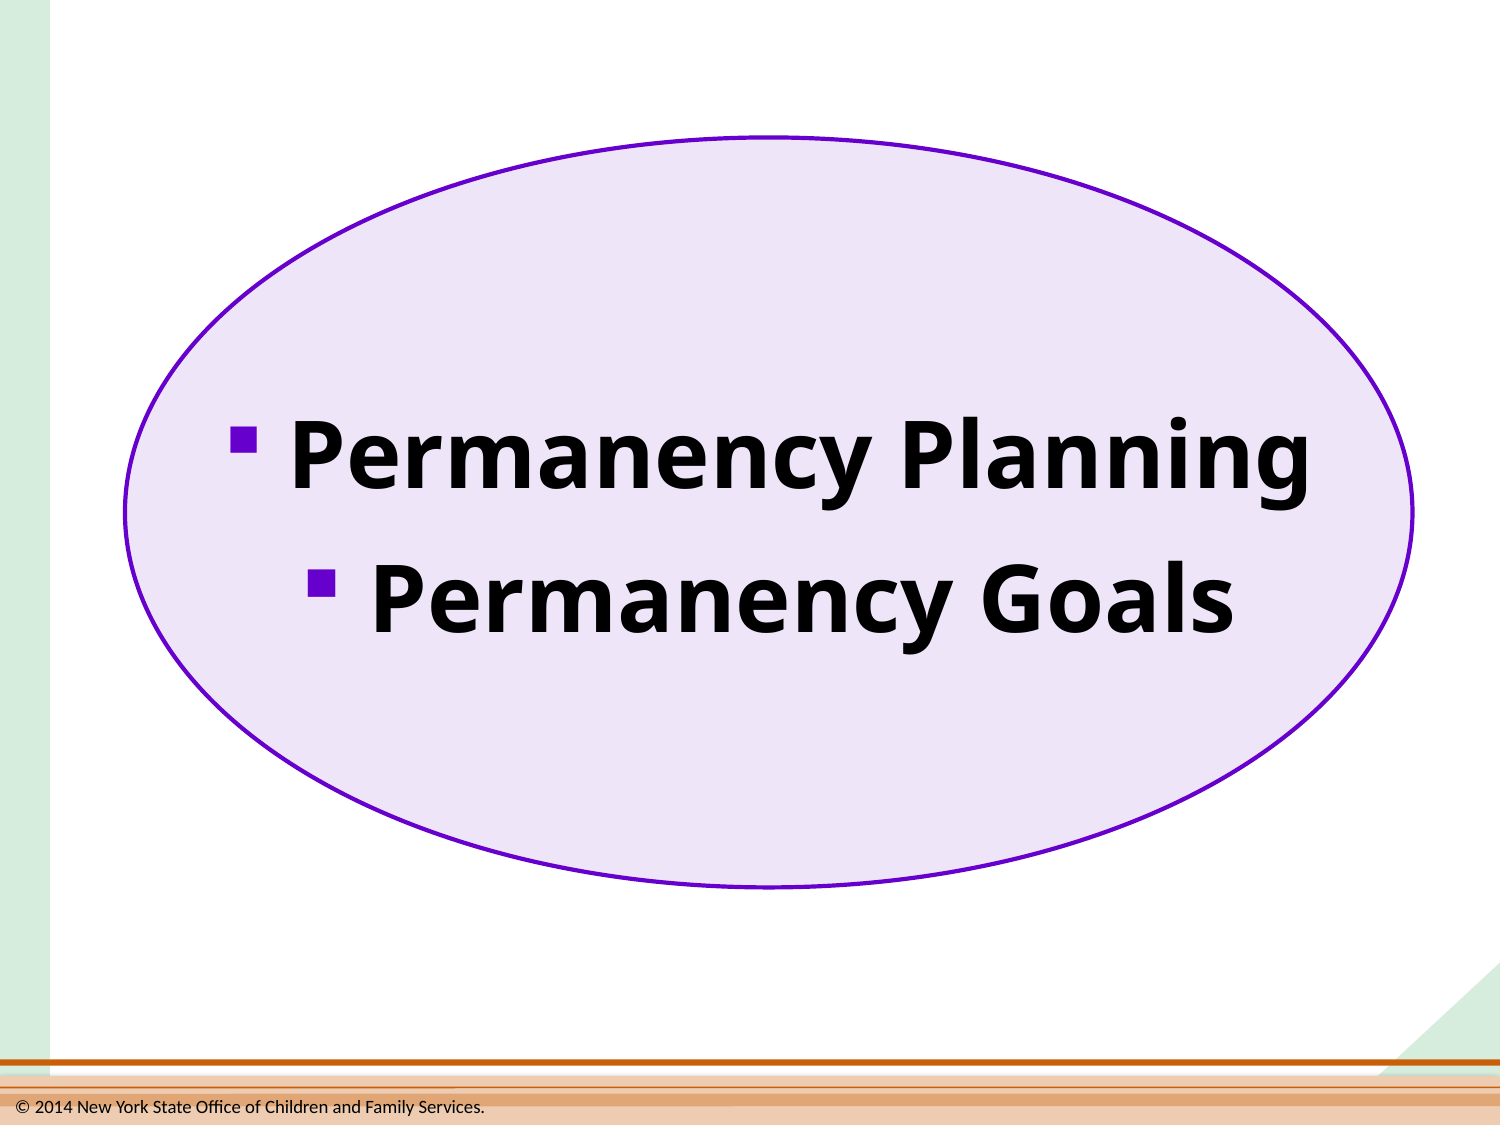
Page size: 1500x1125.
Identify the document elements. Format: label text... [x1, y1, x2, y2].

text_box Permanency Planning Permanency Goals [124, 374, 1413, 838]
text_box [167, 135, 1370, 374]
text_box [442, 838, 1095, 890]
